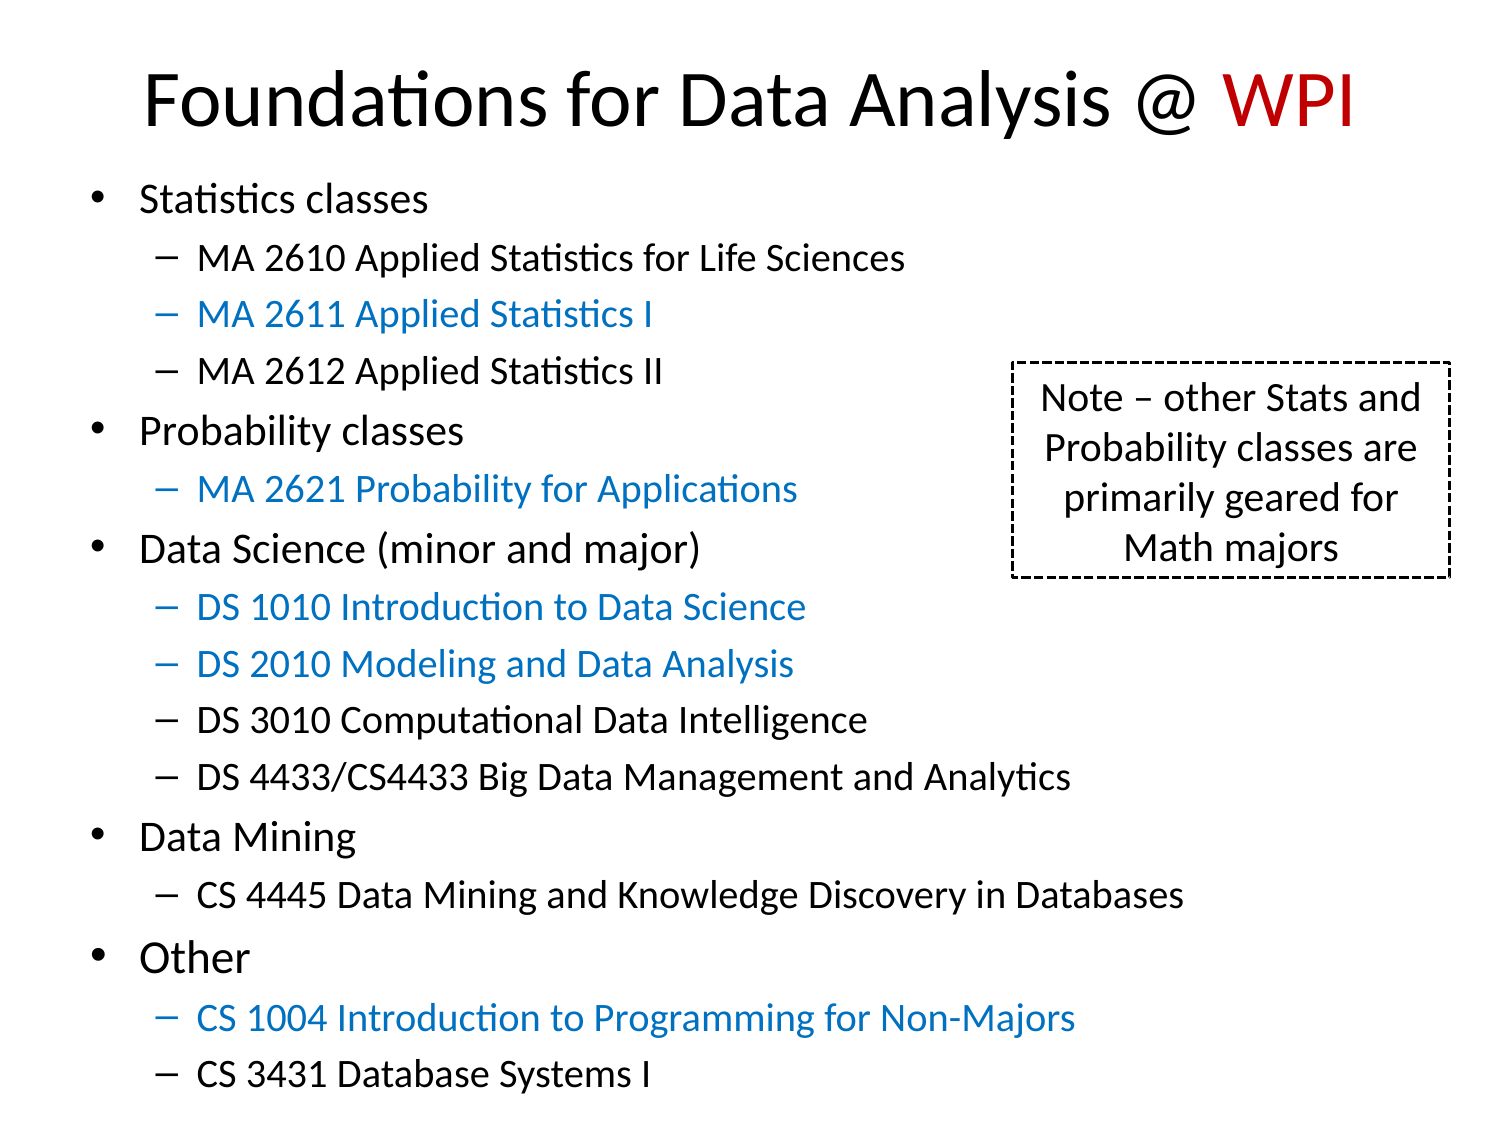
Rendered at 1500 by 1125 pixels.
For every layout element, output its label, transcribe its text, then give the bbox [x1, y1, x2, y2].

title Foundations for Data Analysis @ WPI [75, 0, 1425, 162]
list Statistics classes MA 2610 Applied Statistics for Life Sciences MA 2611 Applied Statistics I MA 2612 Applied Statistics II Probability classes MA 2621 Probability for Applications Data Science (minor and major) DS 1010 Introduction to Data Science DS 2010 Modeling and Data Analysis DS 3010 Computational Data Intelligence DS 4433/CS4433 Big Data Management and Analytics Data Mining CS 4445 Data Mining and Knowledge Discovery in Databases Other CS 1004 Introduction to Programming for Non-Majors CS 3431 Database Systems I [75, 162, 1425, 1113]
text_box Note – other Stats and Probability classes are primarily geared for Math majors [1012, 362, 1450, 578]
